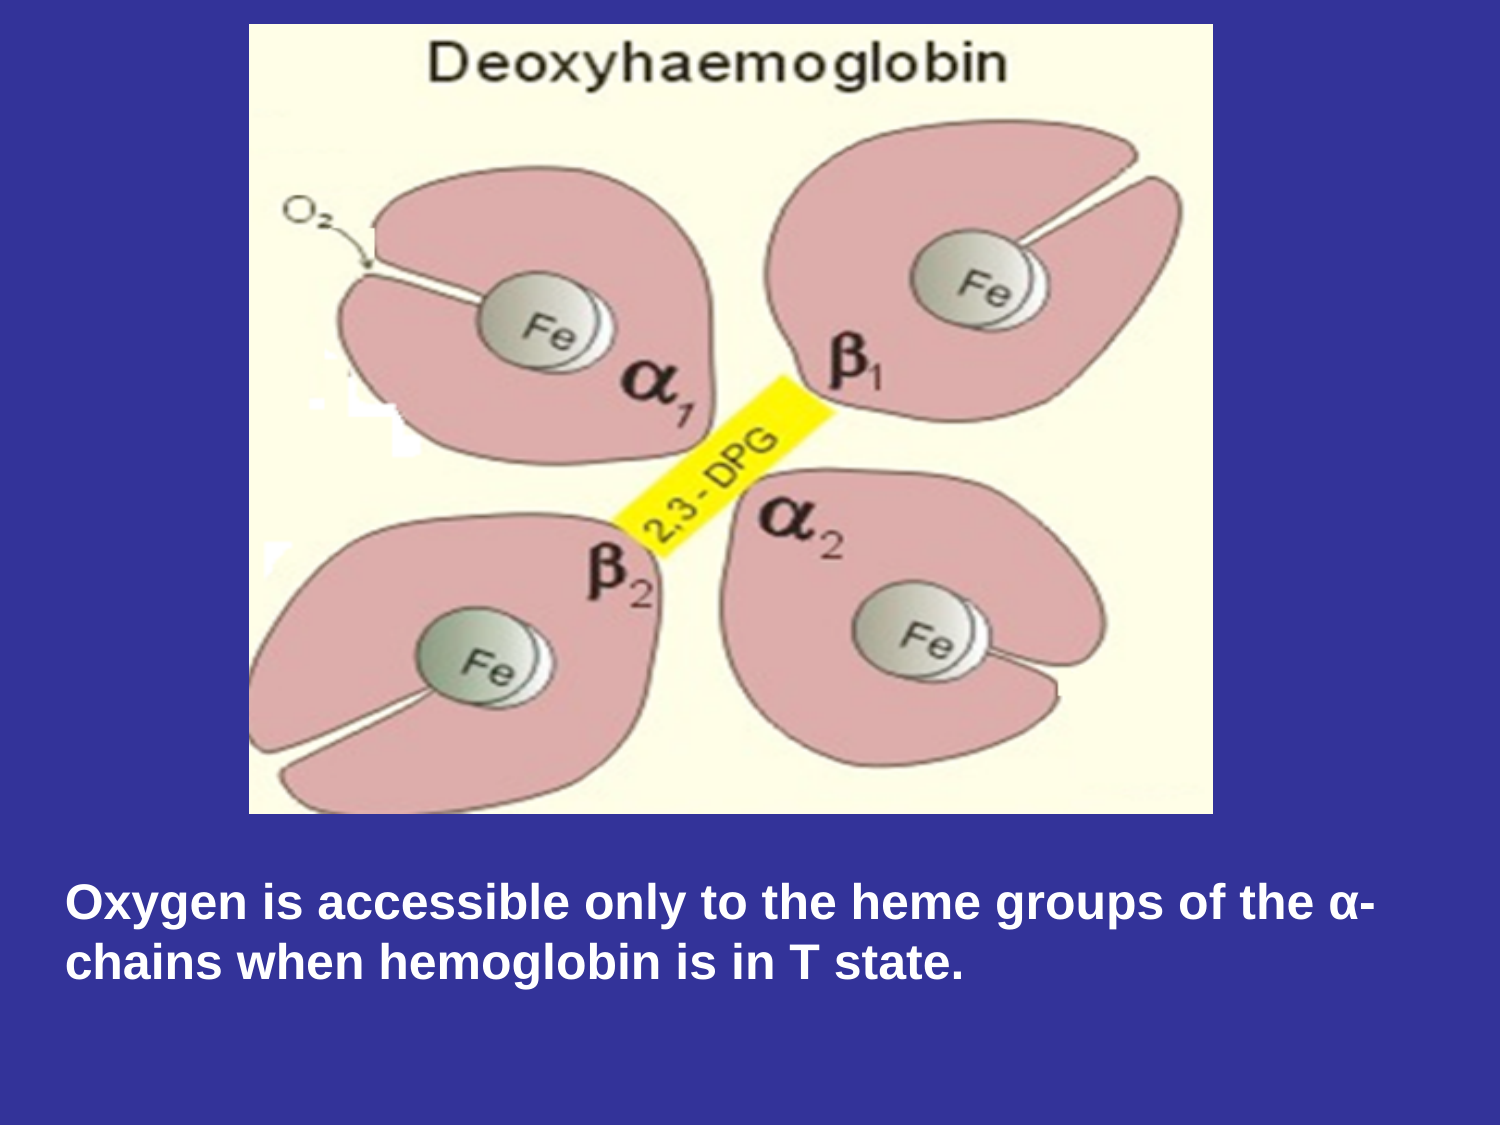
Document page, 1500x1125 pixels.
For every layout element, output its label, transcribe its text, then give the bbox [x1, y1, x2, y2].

text_box Oxygen is accessible only to the heme groups of the α-chains when hemoglobin is in T state. [49, 862, 1400, 998]
picture [249, 24, 1213, 814]
